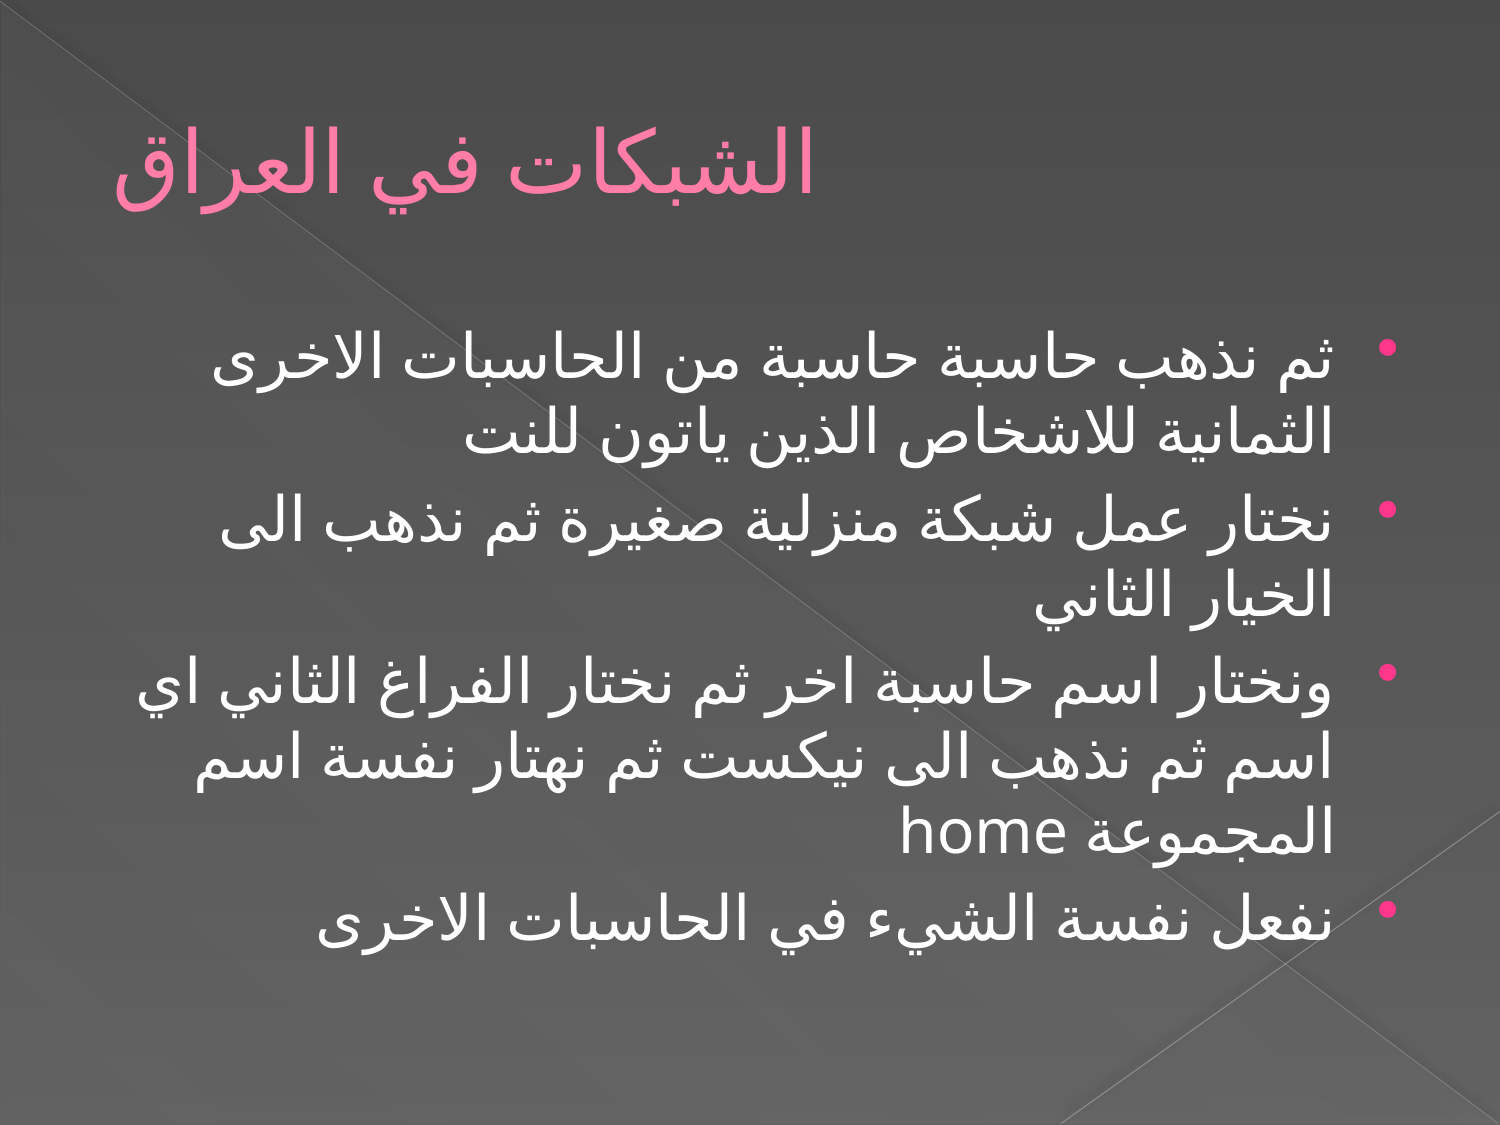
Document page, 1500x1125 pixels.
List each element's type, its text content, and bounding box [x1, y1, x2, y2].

list ثم نذهب حاسبة حاسبة من الحاسبات الاخرى الثمانية للاشخاص الذين ياتون للنت نختار عمل شبكة منزلية صغيرة ثم نذهب الى الخيار الثاني ونختار اسم حاسبة اخر ثم نختار الفراغ الثاني اي اسم ثم نذهب الى نيكست ثم نهتار نفسة اسم المجموعة home نفعل نفسة الشيء في الحاسبات الاخرى [75, 308, 1425, 1059]
title الشبكات في العراق [75, 43, 1425, 274]
